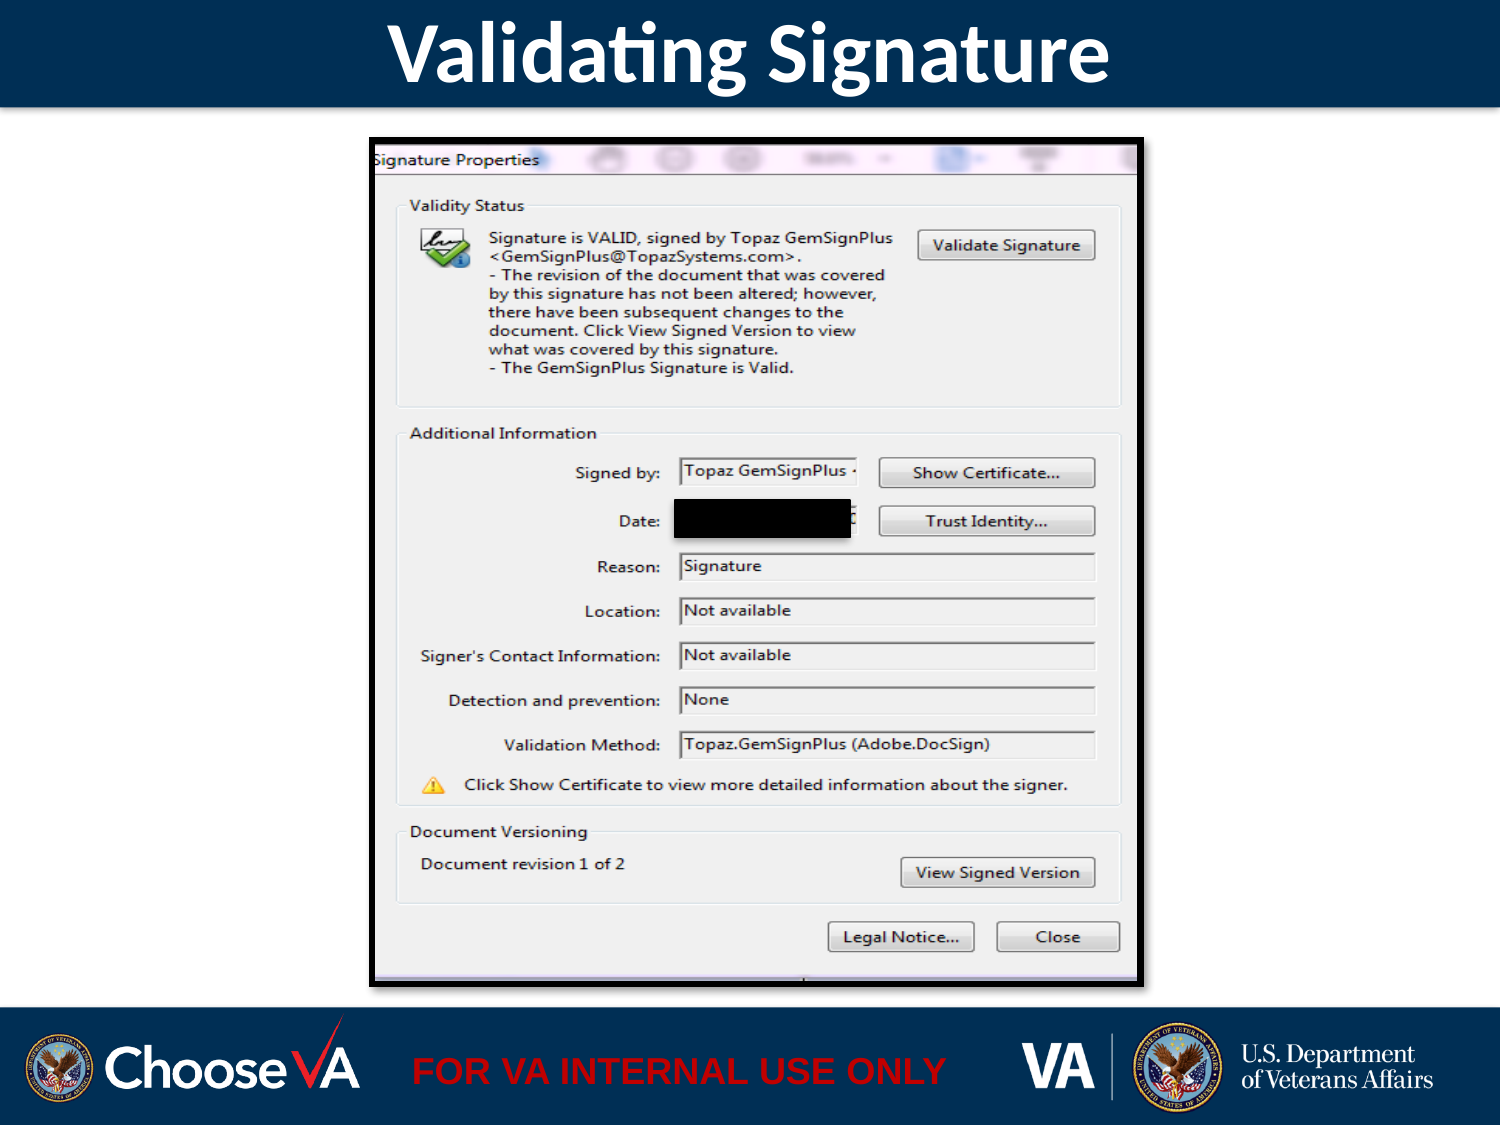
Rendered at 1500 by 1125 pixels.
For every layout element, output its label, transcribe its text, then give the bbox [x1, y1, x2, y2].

title Validating Signature [0, 0, 1500, 108]
picture [24, 1012, 360, 1103]
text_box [374, 143, 1138, 982]
picture [1016, 1014, 1438, 1120]
